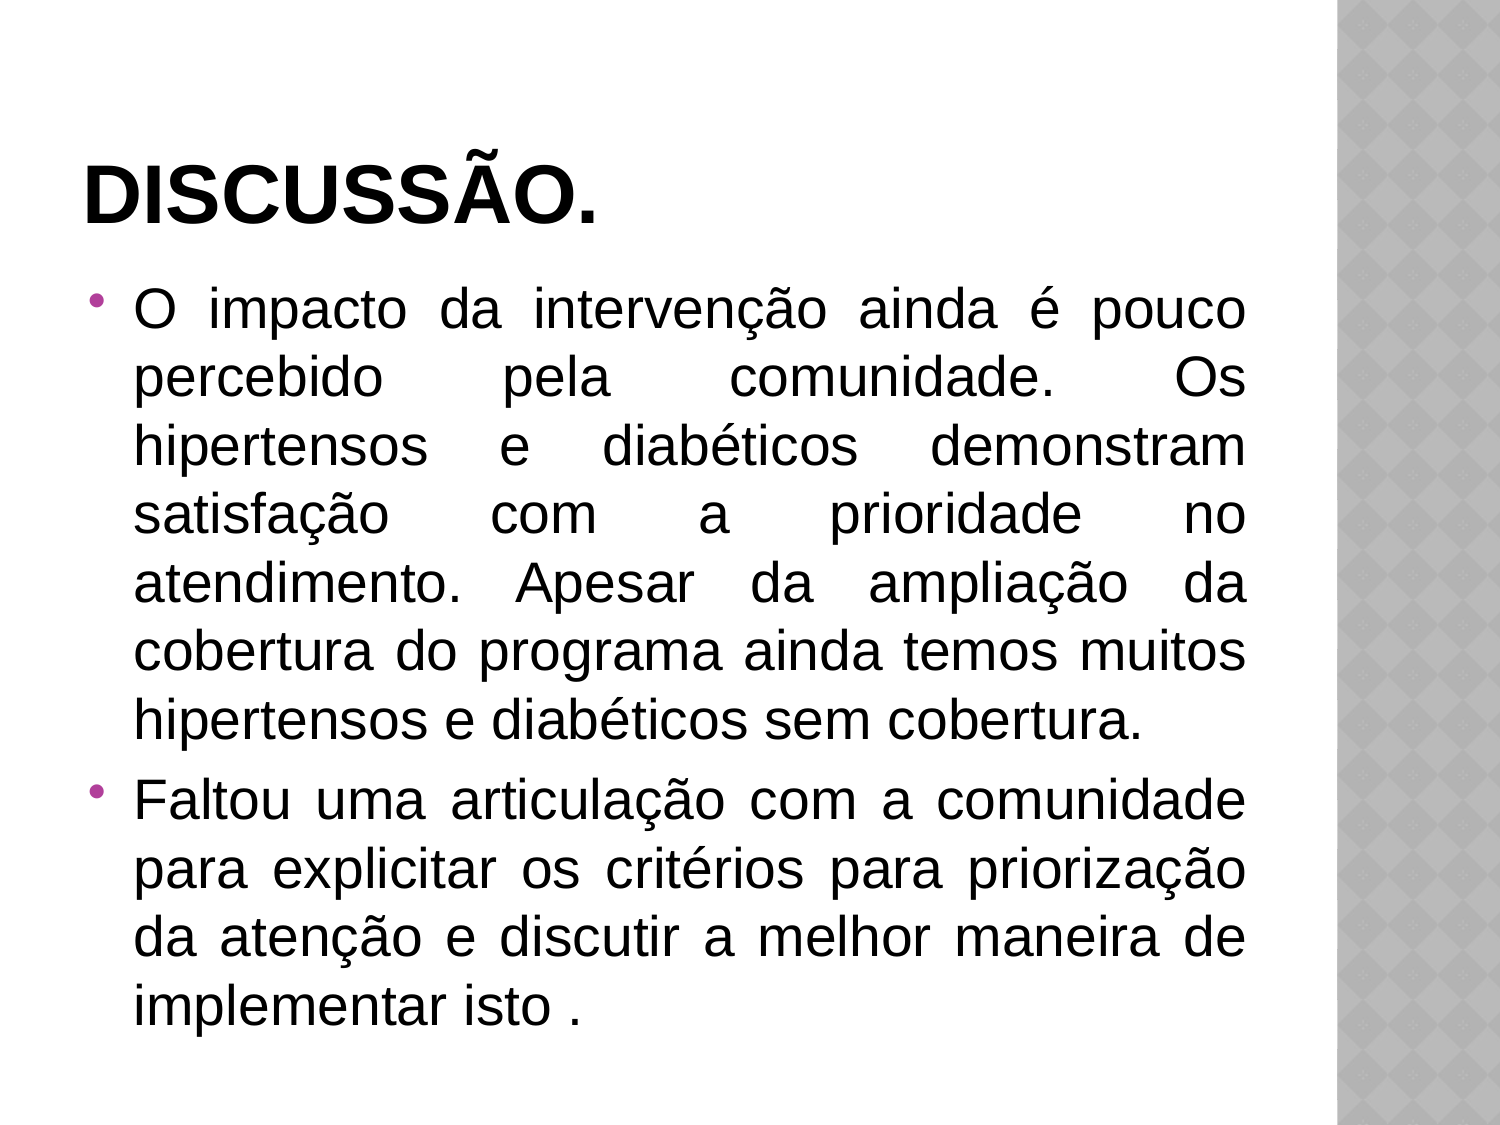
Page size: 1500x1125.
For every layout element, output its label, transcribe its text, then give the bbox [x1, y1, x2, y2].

list O impacto da intervenção ainda é pouco percebido pela comunidade. Os hipertensos e diabéticos demonstram satisfação com a prioridade no atendimento. Apesar da ampliação da cobertura do programa ainda temos muitos hipertensos e diabéticos sem cobertura. Faltou uma articulação com a comunidade para explicitar os critérios para priorização da atenção e discutir a melhor maneira de implementar isto . [75, 264, 1263, 1059]
title Discussão. [75, 52, 1263, 240]
